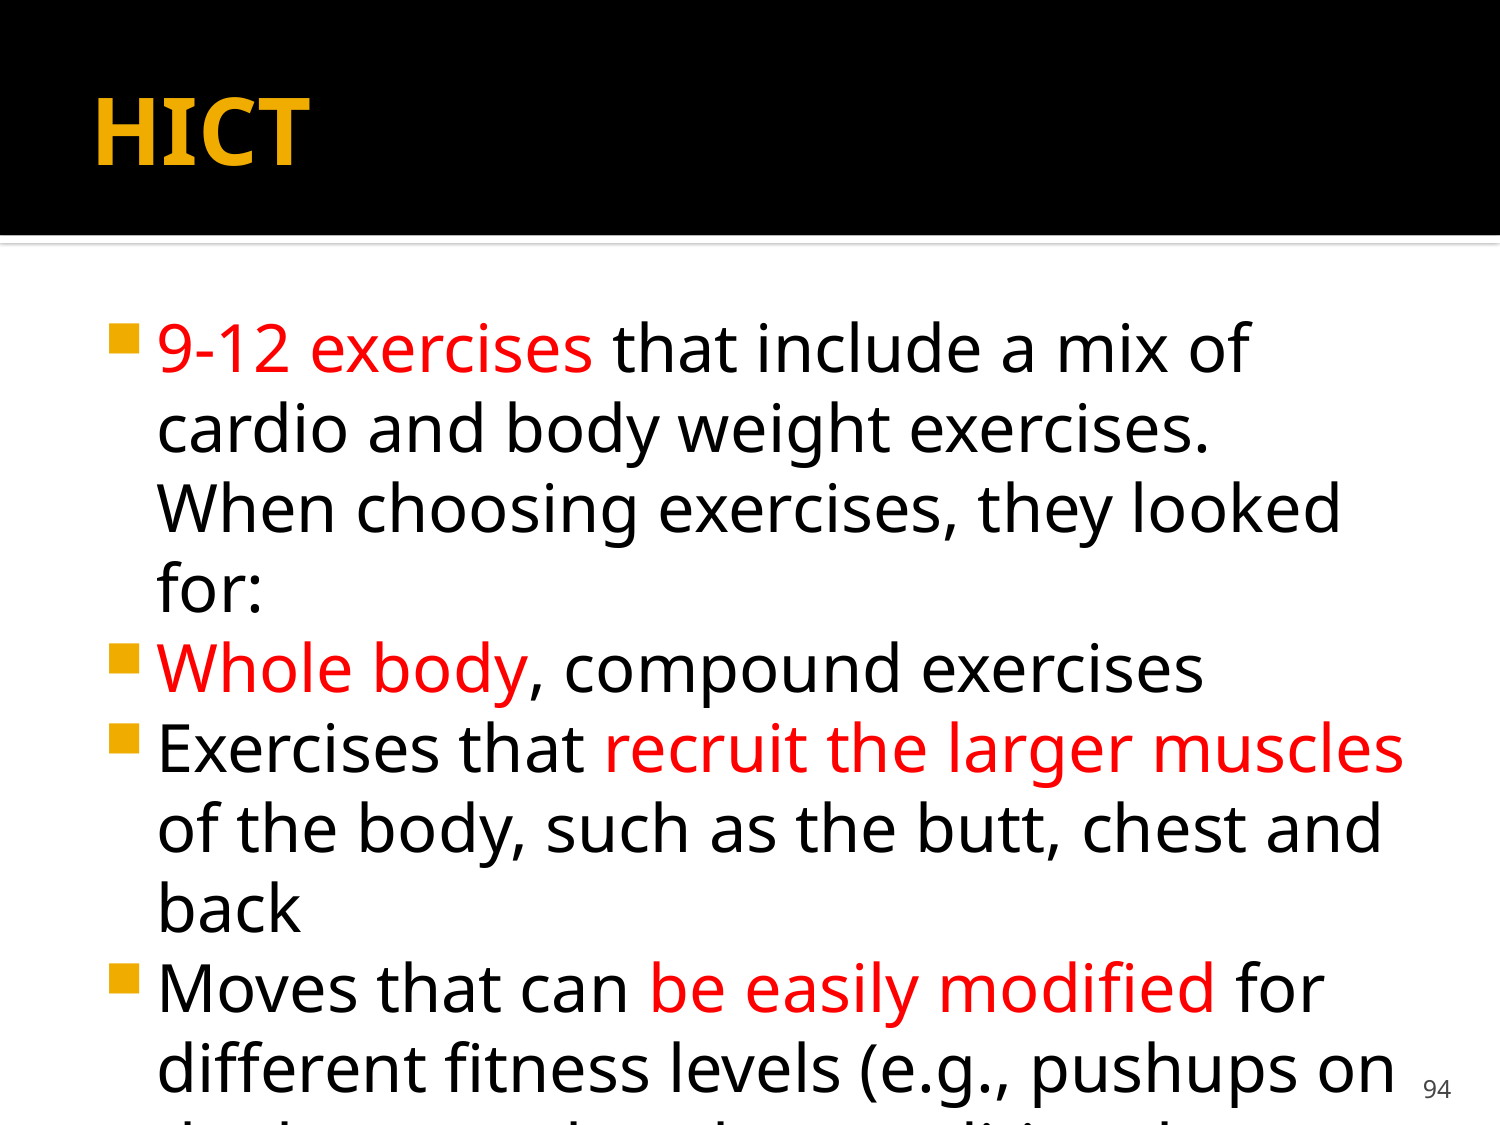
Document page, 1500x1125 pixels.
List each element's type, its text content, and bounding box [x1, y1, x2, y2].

slide_number 94 [1345, 1062, 1467, 1108]
list 9-12 exercises that include a mix of cardio and body weight exercises. When choosing exercises, they looked for: Whole body, compound exercises Exercises that recruit the larger muscles of the body, such as the butt, chest and back Moves that can be easily modified for different fitness levels (e.g., pushups on the knees rather than traditional pushups) [75, 291, 1425, 1050]
title HICT [75, 25, 1425, 231]
